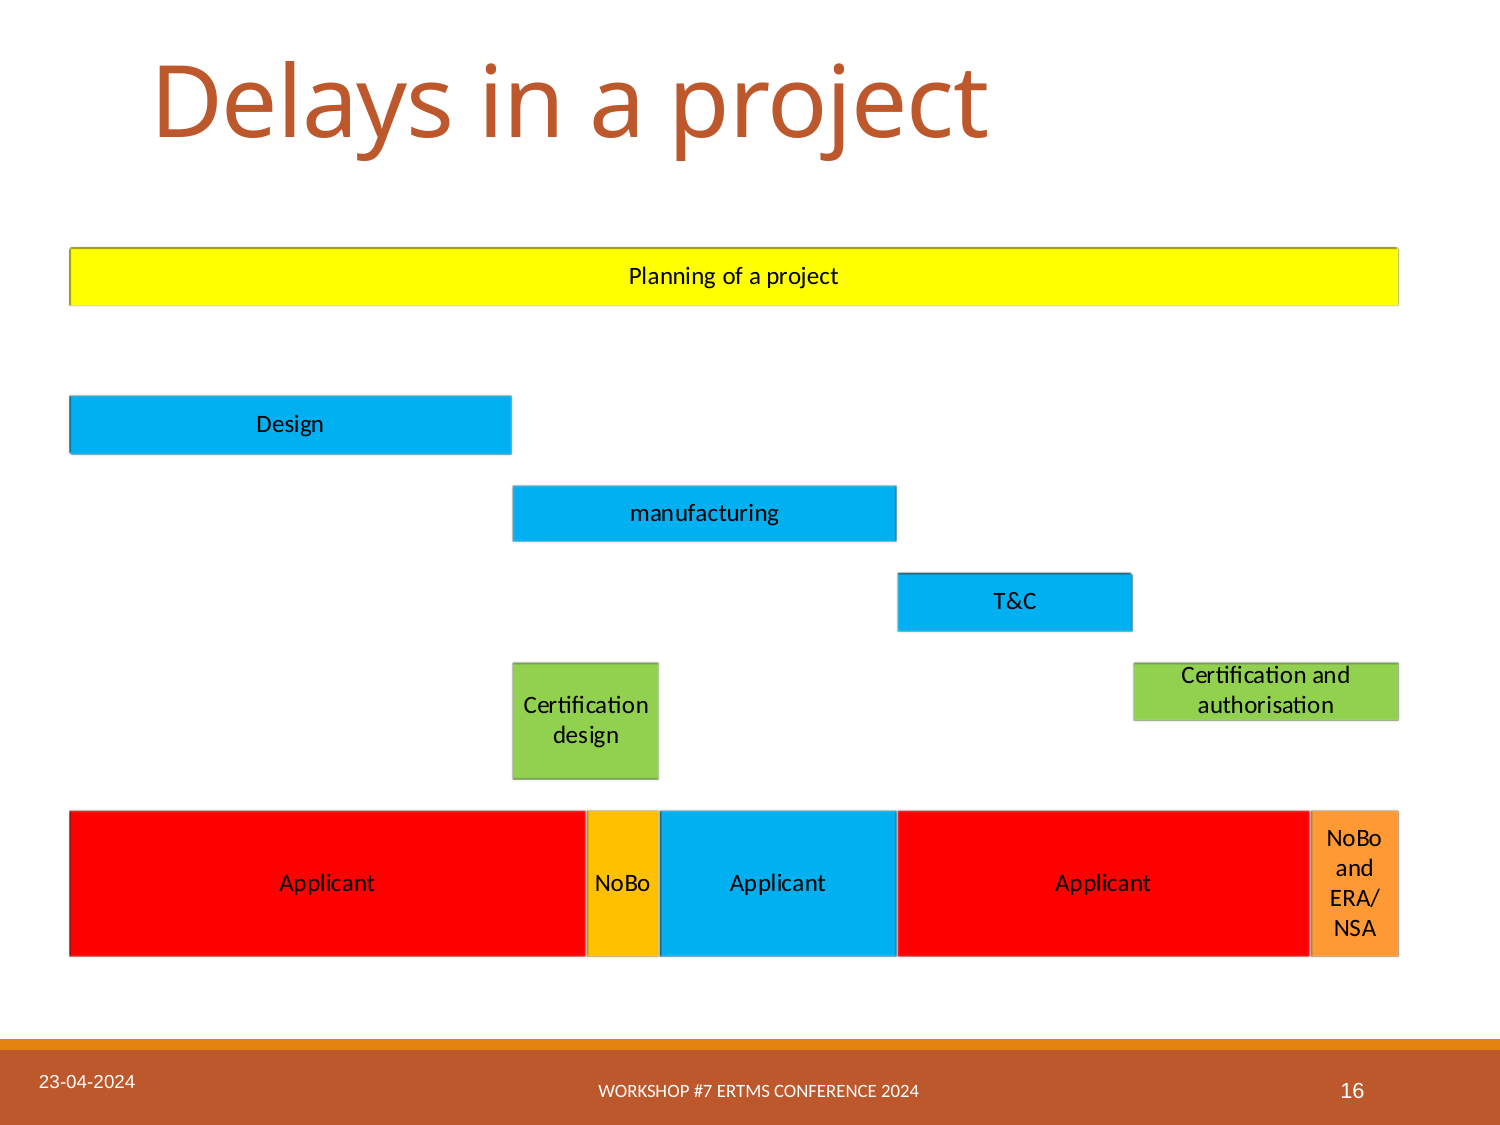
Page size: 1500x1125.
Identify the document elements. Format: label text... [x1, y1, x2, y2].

footer Workshop #7 ERTMS conference 2024 [583, 1059, 1212, 1120]
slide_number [23, 1051, 328, 1112]
title Delays in a project [135, 47, 1373, 240]
picture [64, 242, 1403, 960]
slide_number 16 [1218, 1059, 1380, 1120]
